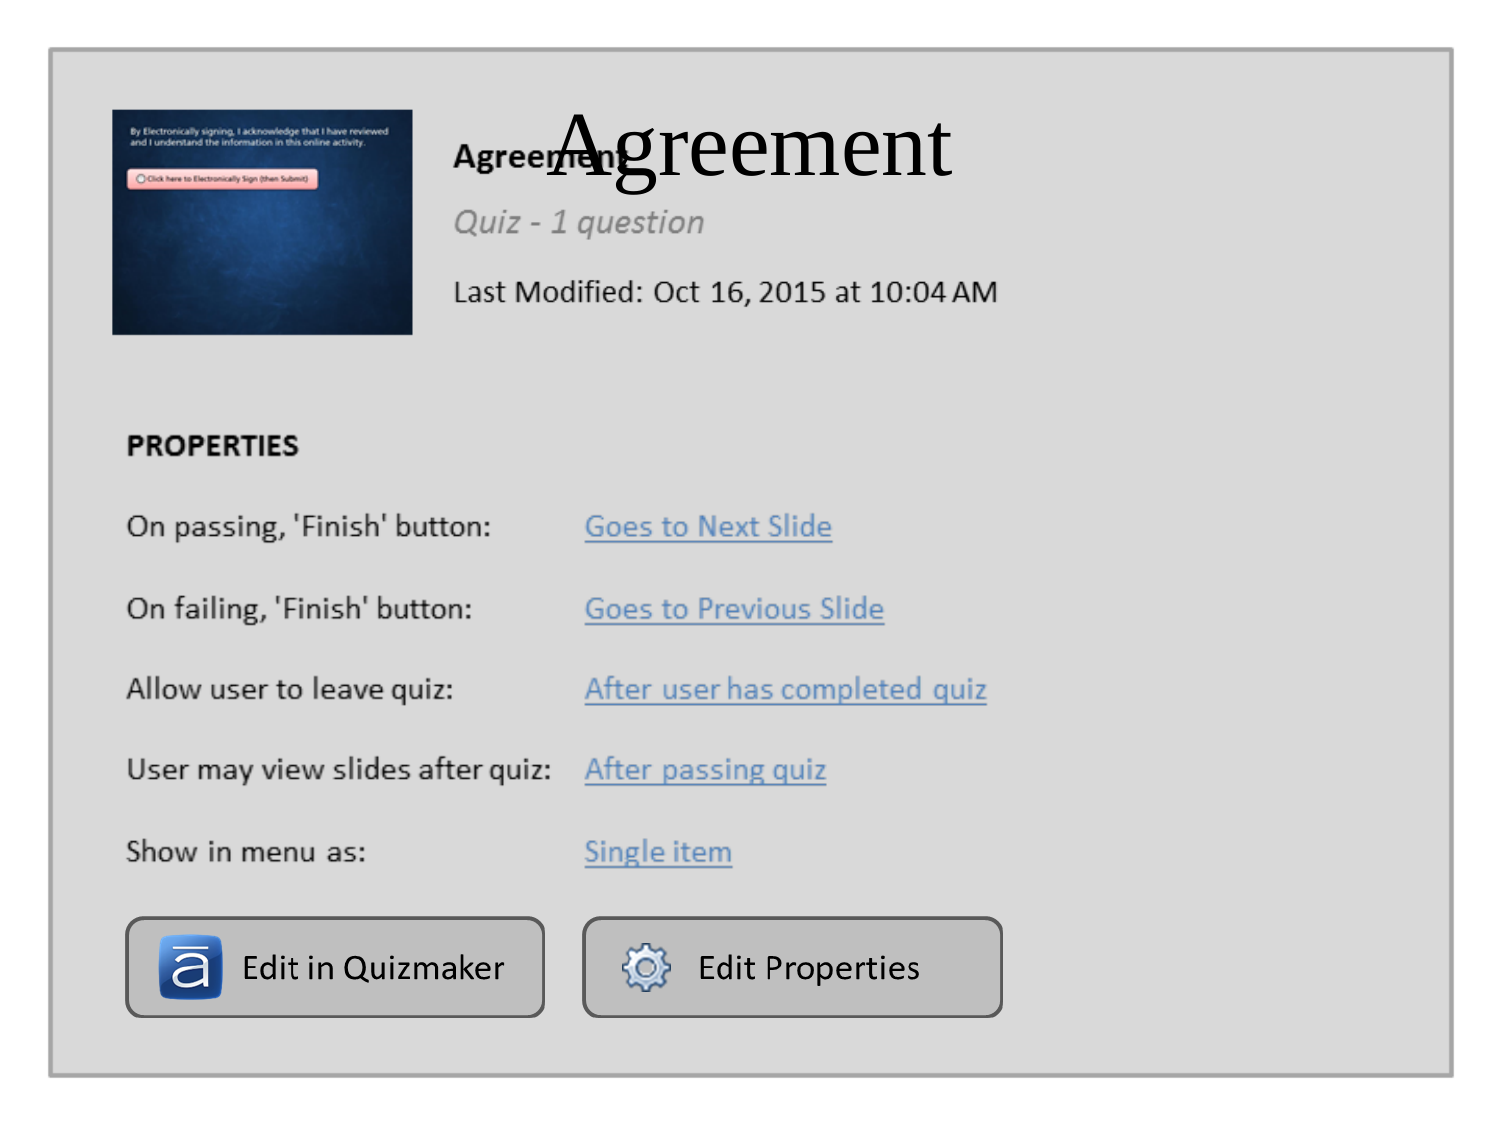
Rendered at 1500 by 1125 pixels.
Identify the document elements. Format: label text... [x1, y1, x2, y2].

picture [0, 0, 1500, 1125]
title Agreement [75, 45, 1425, 233]
